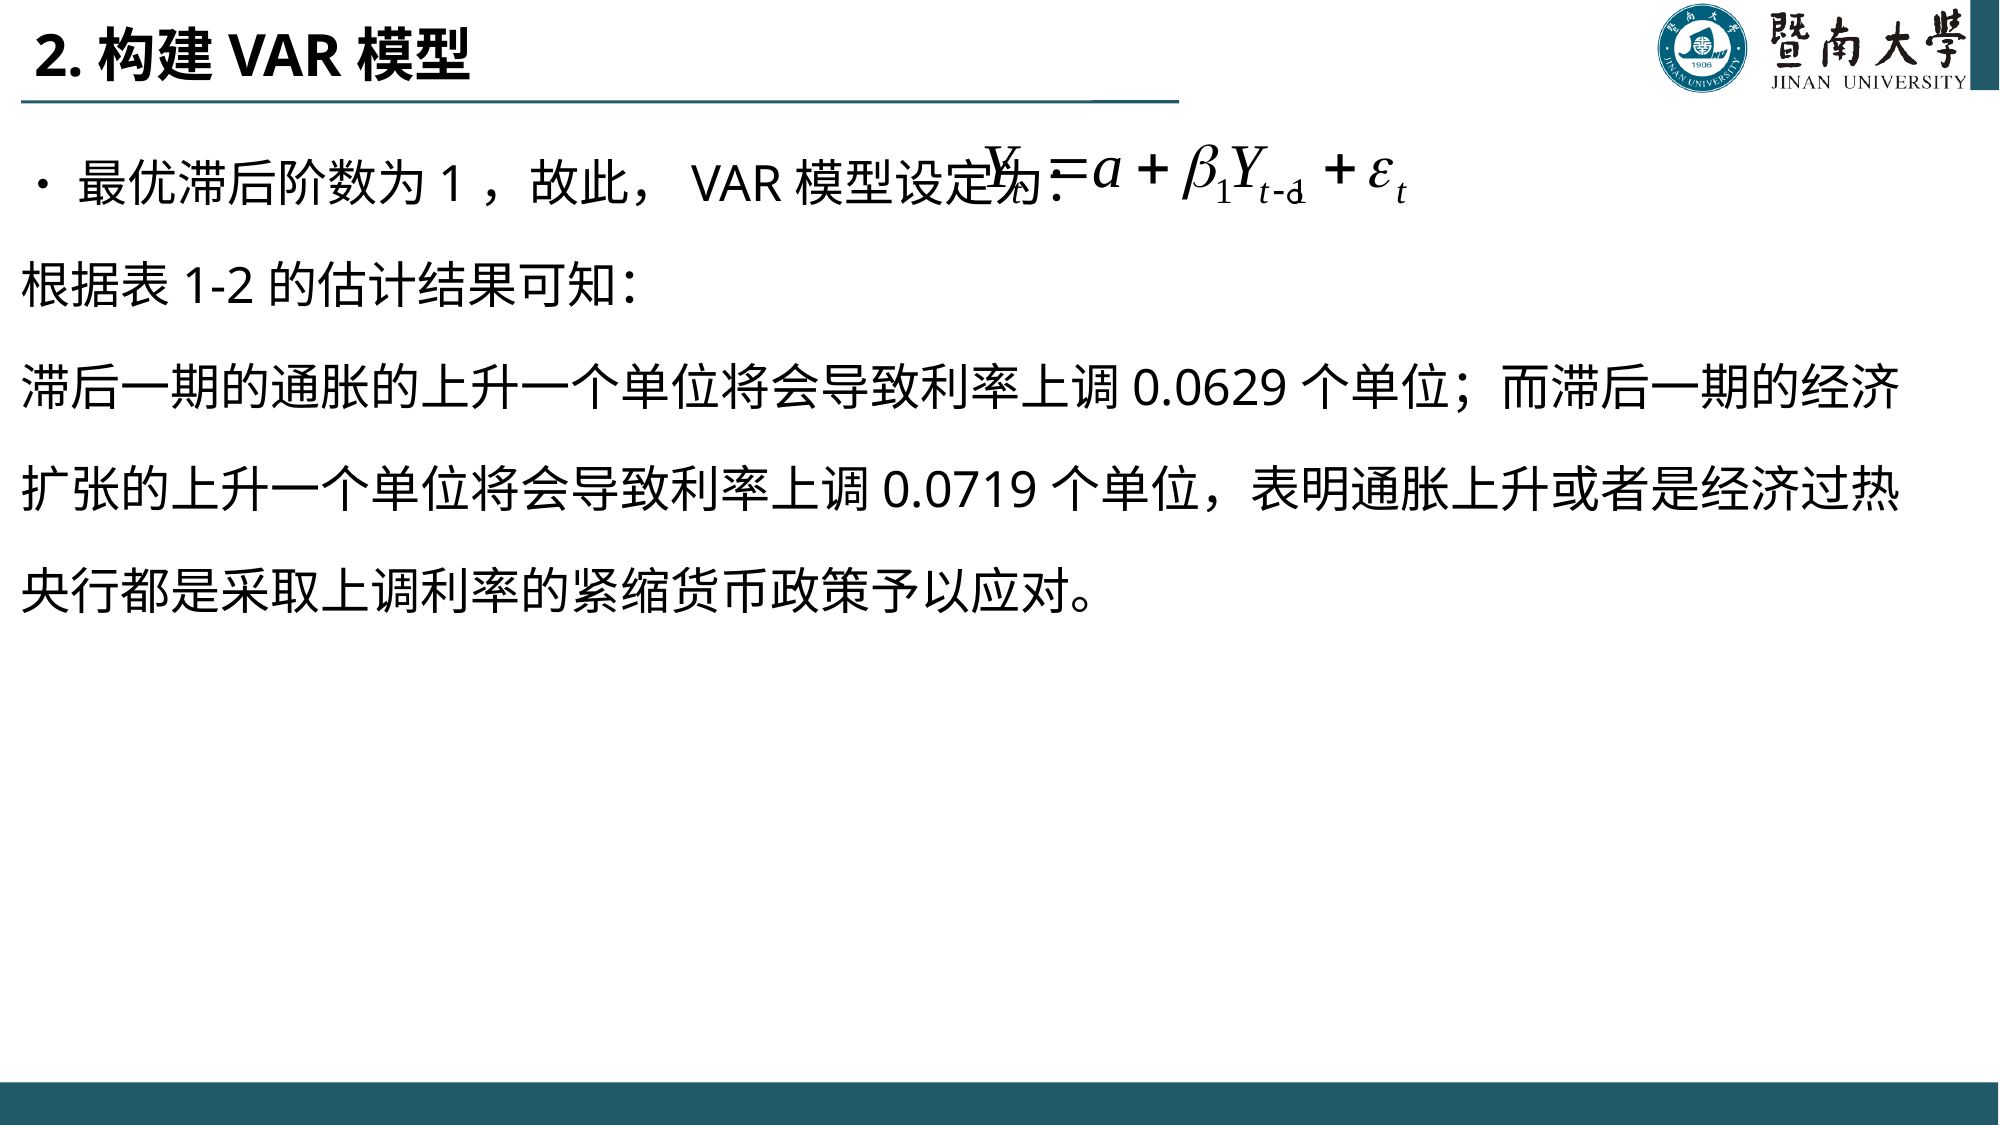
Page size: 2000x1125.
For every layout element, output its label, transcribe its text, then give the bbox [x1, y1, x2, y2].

picture [1657, 3, 1967, 93]
title 2.构建VAR模型 [19, 0, 810, 101]
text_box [975, 125, 1421, 219]
text_box •最优滞后阶数为1，故此，VAR模型设定为： 。 根据表1-2的估计结果可知： 滞后一期的通胀的上升一个单位将会导致利率上调0.0629个单位；而滞后一期的经济扩张的上升一个单位将会导致利率上调0.0719个单位，表明通胀上升或者是经济过热央行都是采取上调利率的紧缩货币政策予以应对。 [5, 101, 1962, 1083]
